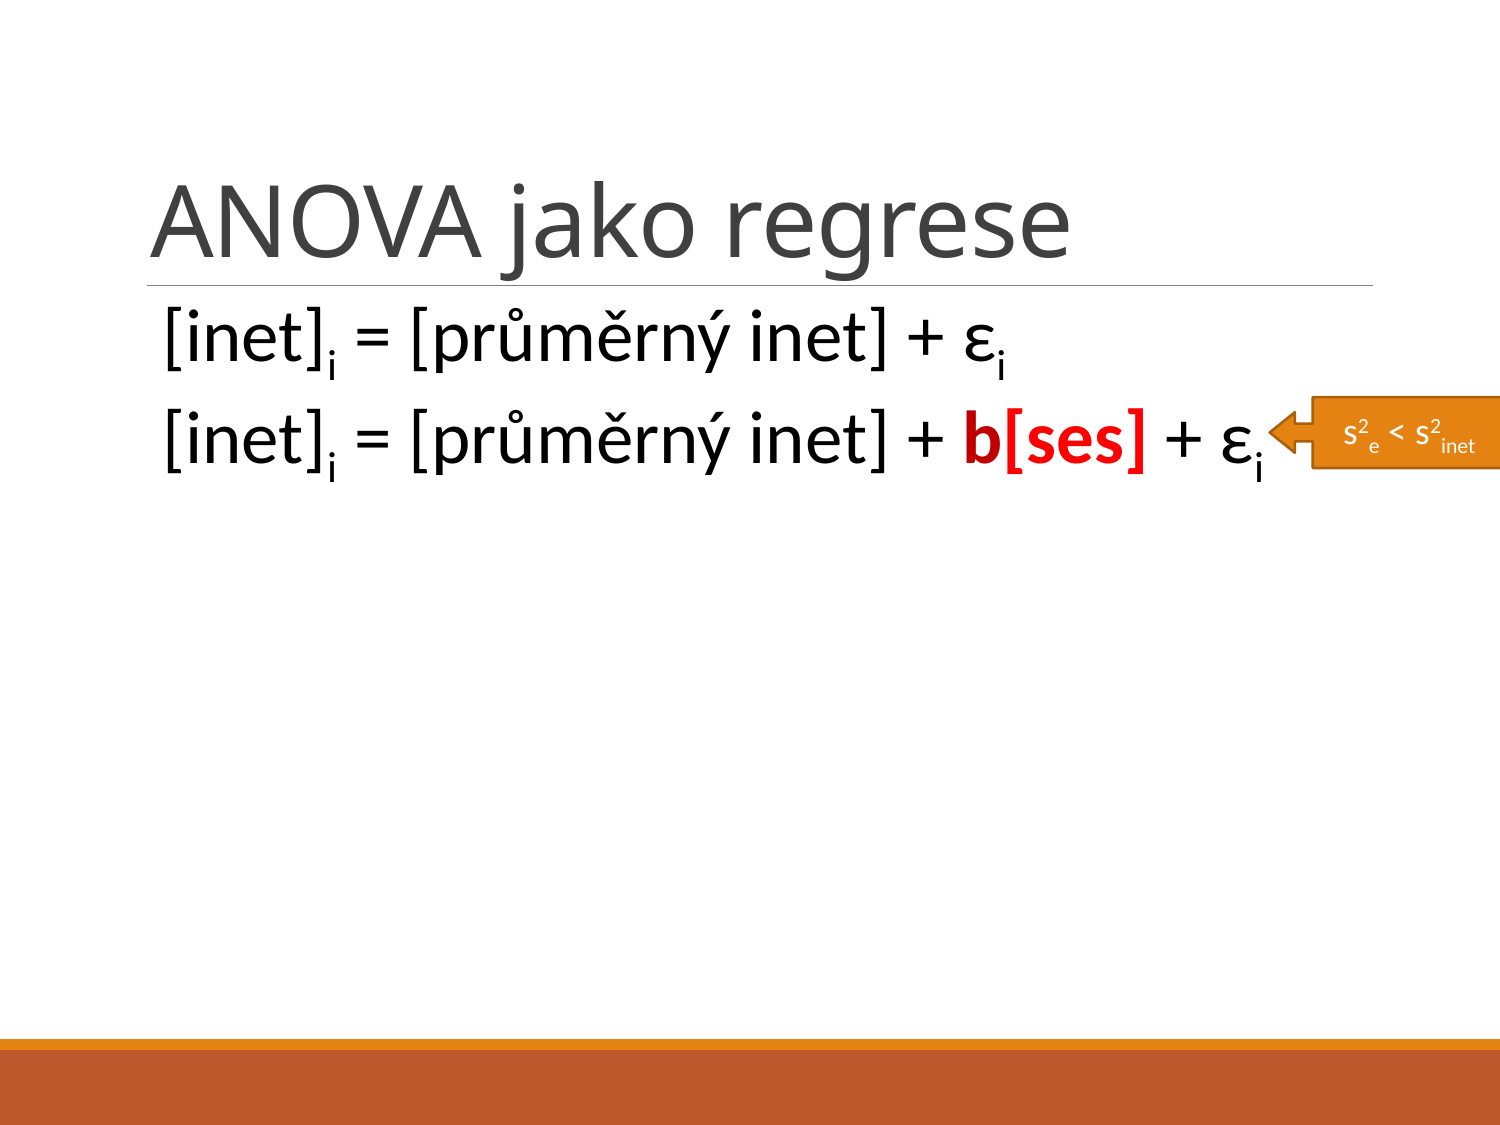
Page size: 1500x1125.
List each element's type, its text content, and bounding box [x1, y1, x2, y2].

text_box s2e < s2inet [1268, 395, 1500, 470]
text_box [inet]i = [průměrný inet] + εi [inet]i = [průměrný inet] + b[ses] + εi [147, 278, 1427, 1071]
title ANOVA jako regrese [135, 47, 1373, 285]
